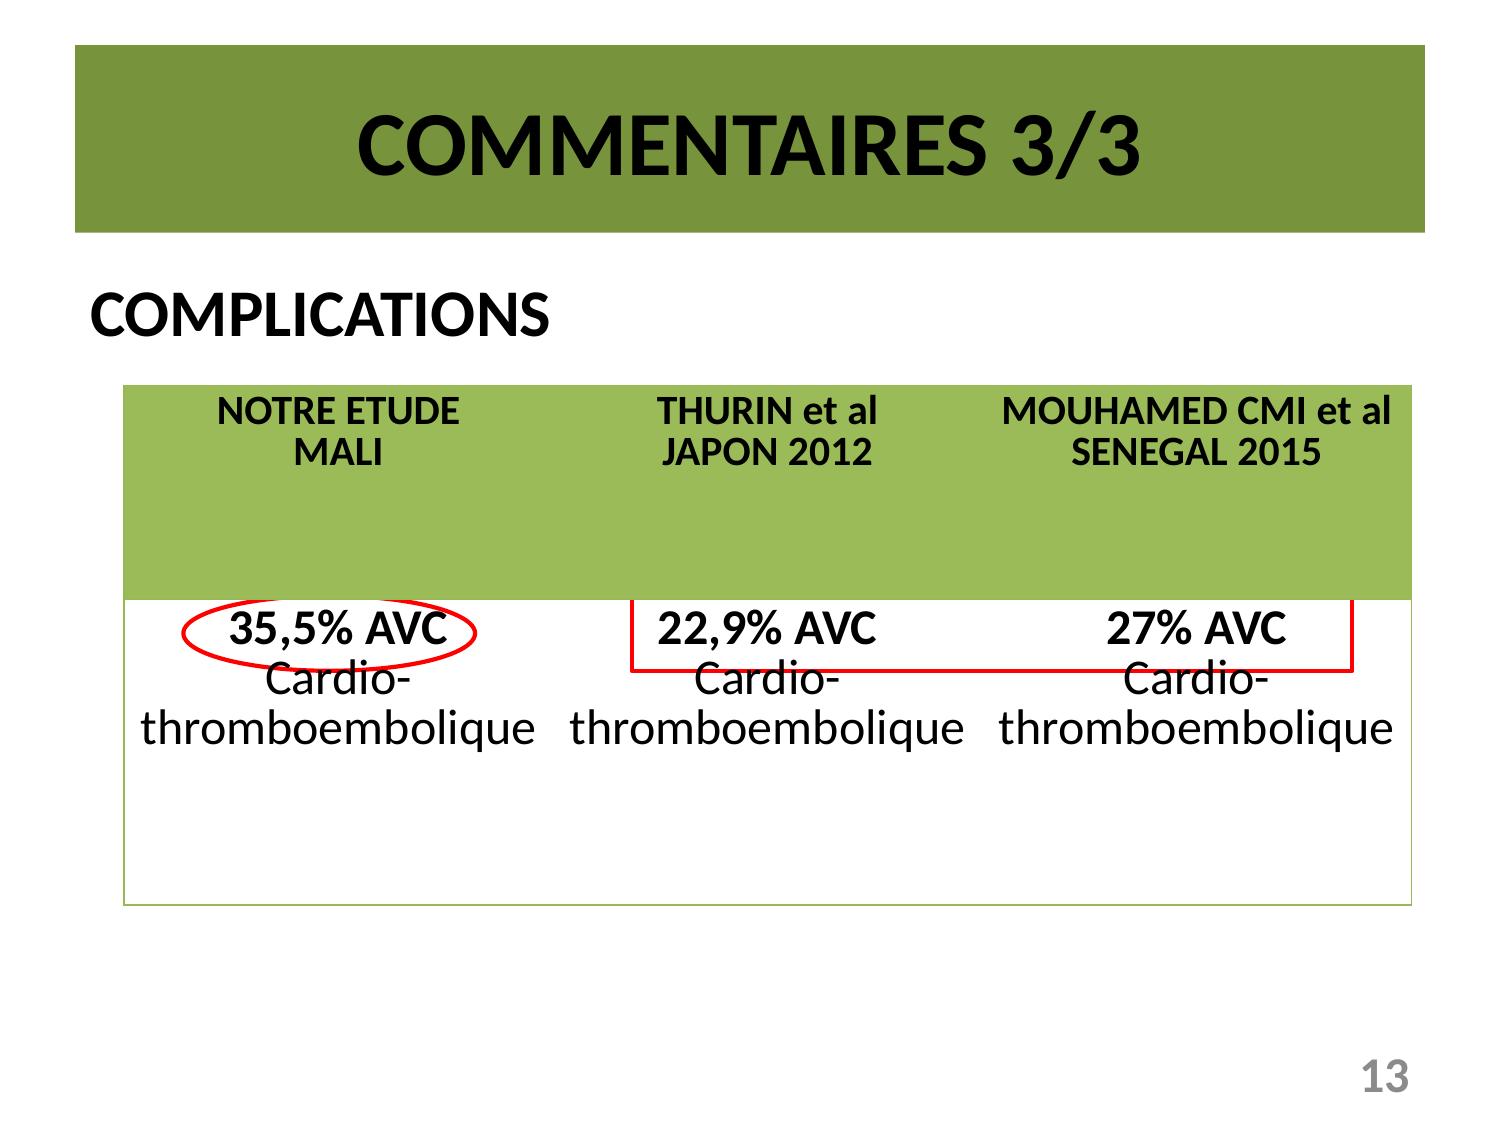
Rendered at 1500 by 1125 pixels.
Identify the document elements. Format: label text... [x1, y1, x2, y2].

slide_number 13 [1074, 1042, 1425, 1103]
list COMPLICATIONS [75, 262, 1425, 1005]
table_cell 22,9% AVC Cardio-thromboembolique [553, 600, 982, 904]
title COMMENTAIRES 3/3 [75, 45, 1425, 233]
table_header THURIN et al JAPON 2012 [553, 386, 982, 599]
table_header MOUHAMED CMI et al SENEGAL 2015 [982, 386, 1411, 599]
table_cell 27% AVC Cardio-thromboembolique [982, 600, 1411, 904]
table_header NOTRE ETUDE MALI [125, 386, 553, 599]
table_cell 35,5% AVC Cardio-thromboembolique [125, 600, 553, 904]
